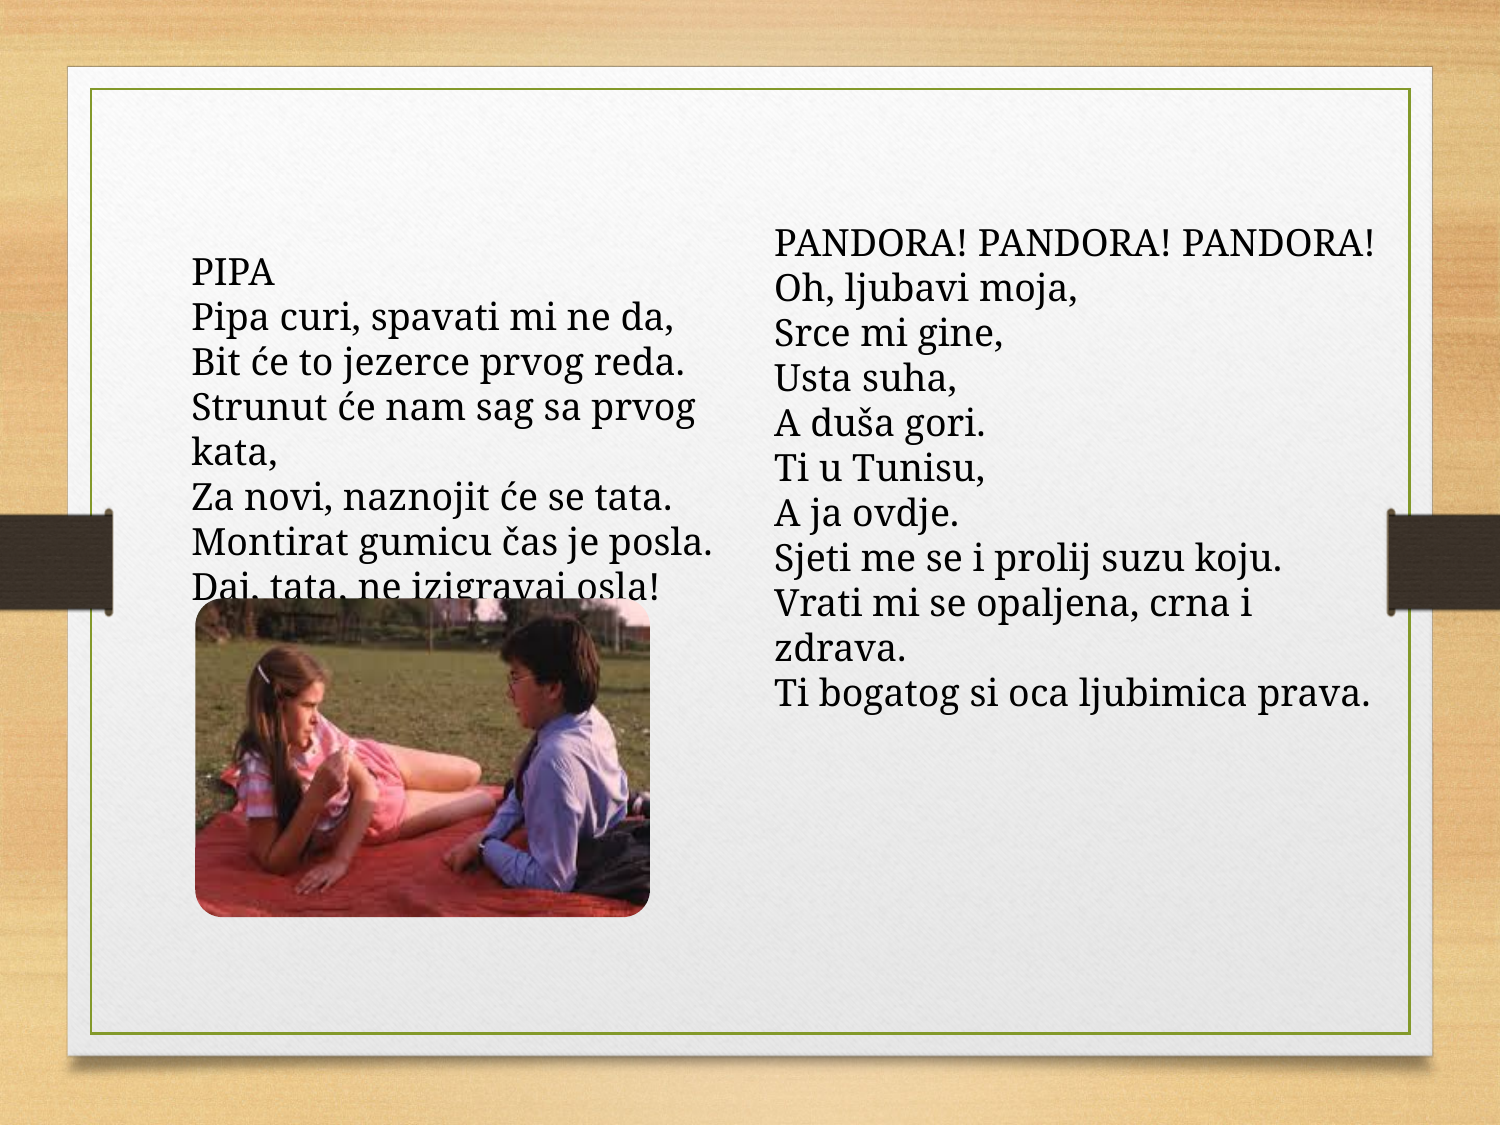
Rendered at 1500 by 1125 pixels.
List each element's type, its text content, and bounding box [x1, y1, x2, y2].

text_box PANDORA! PANDORA! PANDORA! Oh, ljubavi moja, Srce mi gine, Usta suha, A duša gori. Ti u Tunisu, A ja ovdje. Sjeti me se i prolij suzu koju. Vrati mi se opaljena, crna i zdrava. Ti bogatog si oca ljubimica prava. [759, 211, 1410, 722]
text_box PIPA Pipa curi, spavati mi ne da, Bit će to jezerce prvog reda. Strunut će nam sag sa prvog kata, Za novi, naznojit će se tata. Montirat gumicu čas je posla. Daj, tata, ne izigravaj osla! [176, 240, 740, 616]
picture [0, 0, 1500, 1125]
